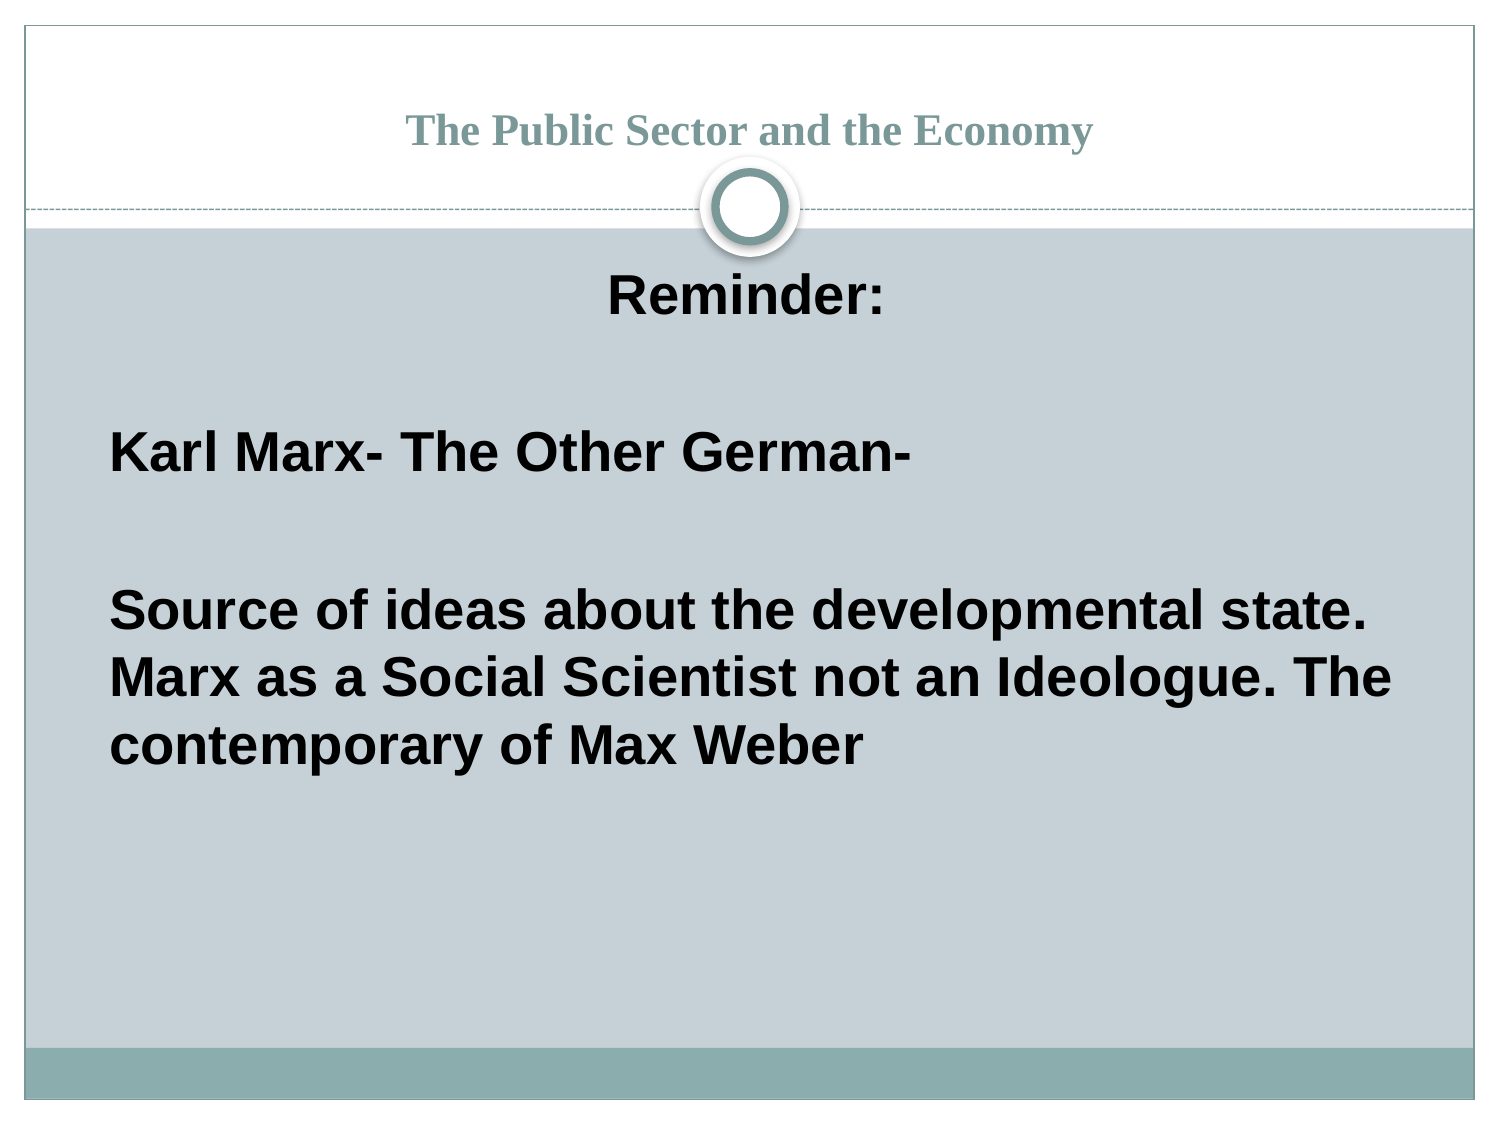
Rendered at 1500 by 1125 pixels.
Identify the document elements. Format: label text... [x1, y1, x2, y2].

title The Public Sector and the Economy [49, 37, 1450, 162]
list Reminder: Karl Marx- The Other German- Source of ideas about the developmental state. Marx as a Social Scientist not an Ideologue. The contemporary of Max Weber [49, 250, 1445, 1001]
